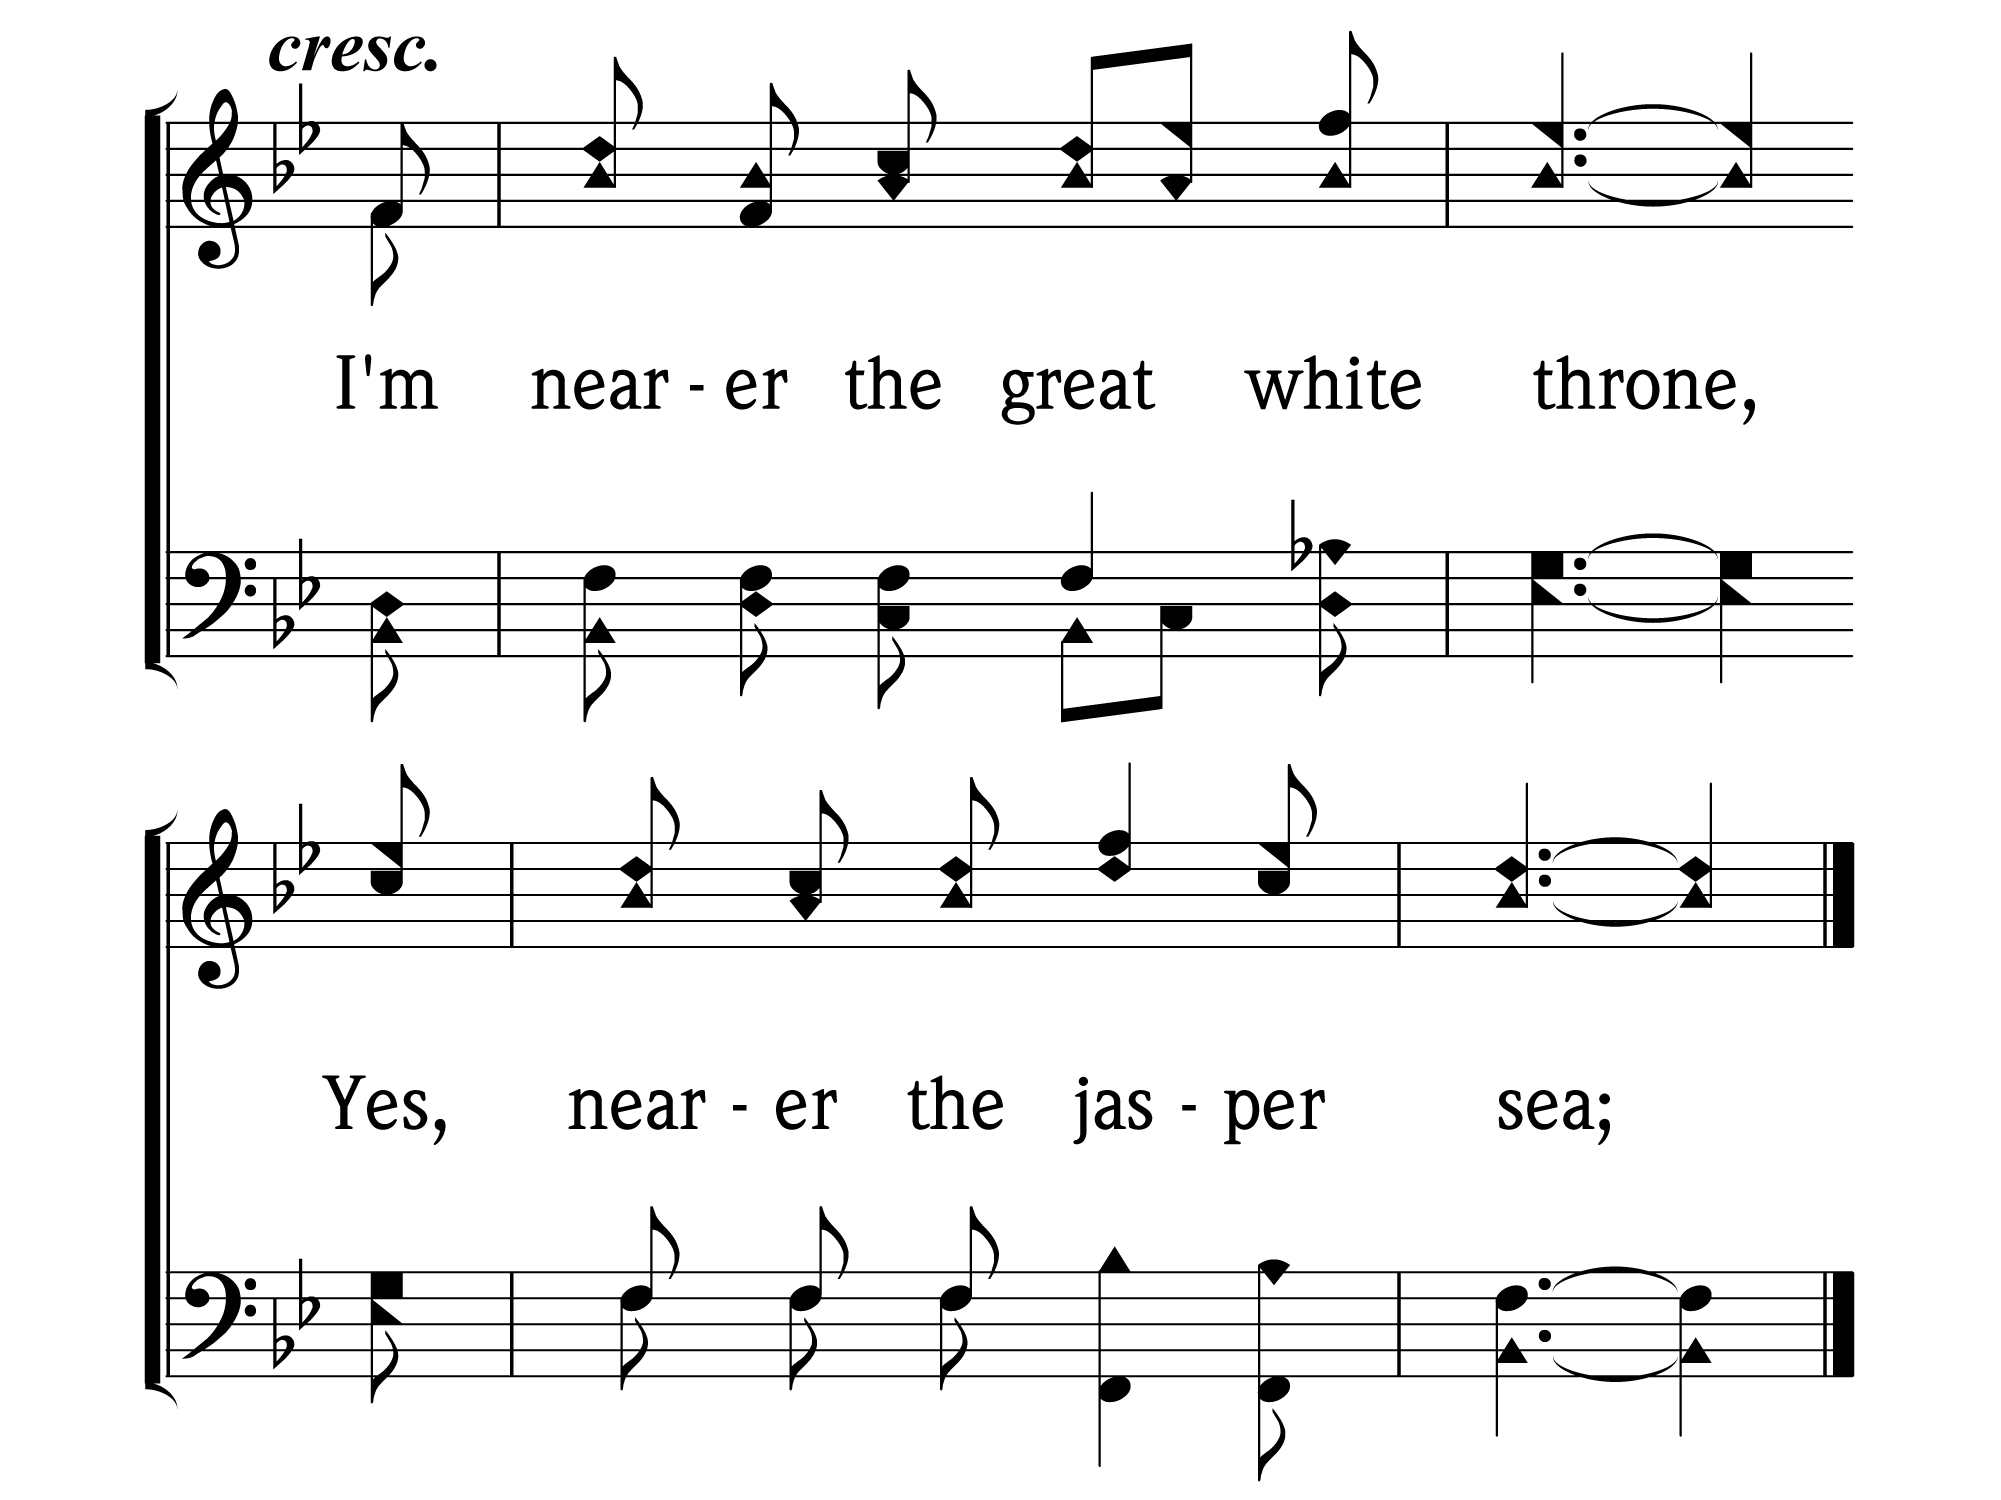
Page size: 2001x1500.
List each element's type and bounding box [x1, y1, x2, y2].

text_box [0, 0, 2000, 1500]
